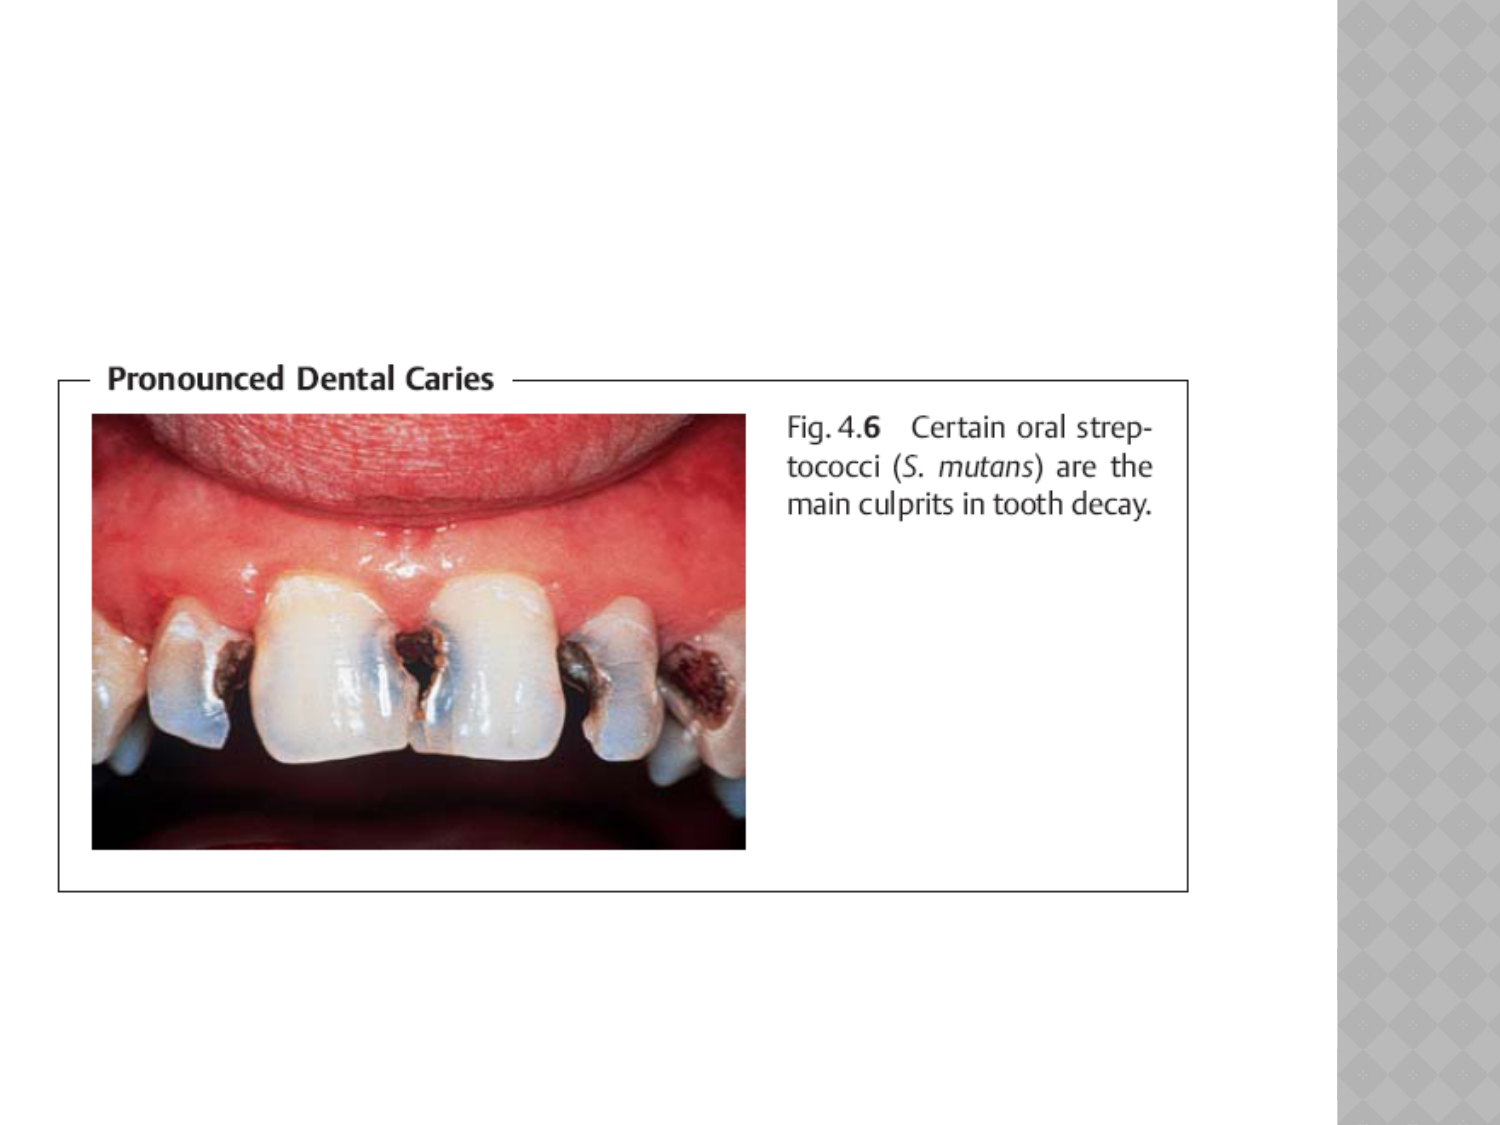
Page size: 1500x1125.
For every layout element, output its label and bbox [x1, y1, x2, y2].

list [35, 362, 1206, 916]
